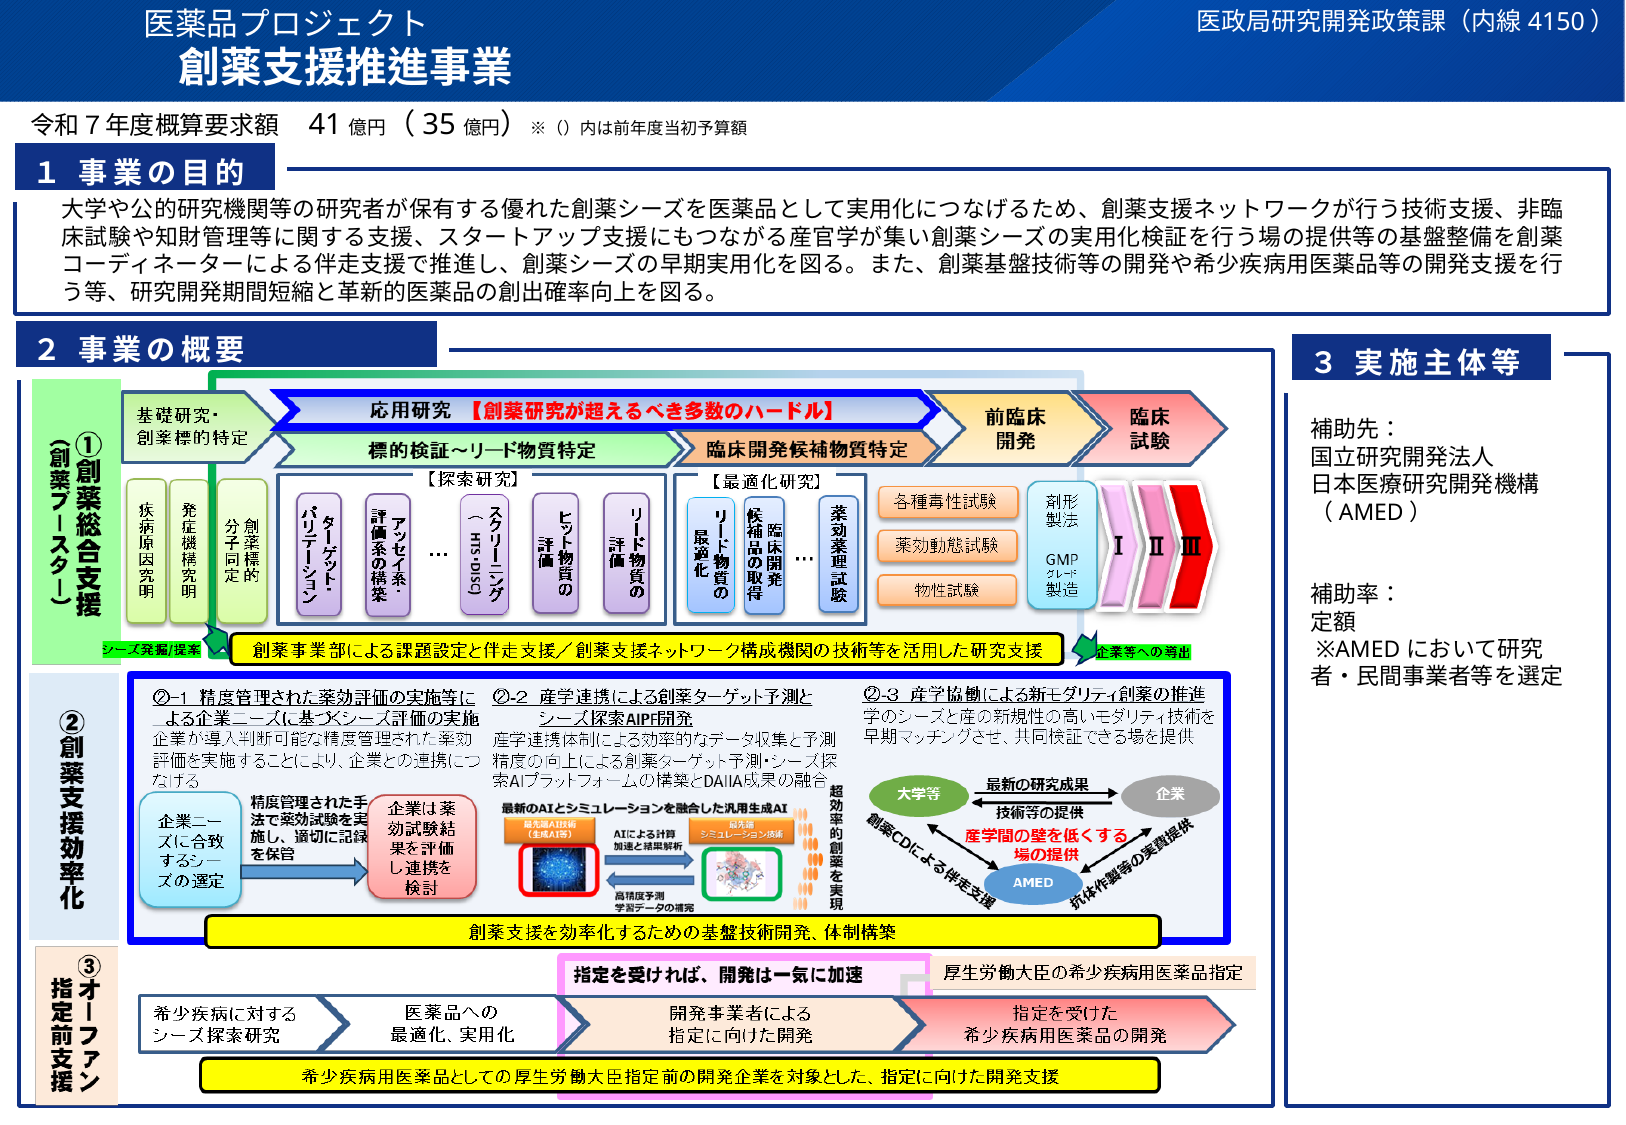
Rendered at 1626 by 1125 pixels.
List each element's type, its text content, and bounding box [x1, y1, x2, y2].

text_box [0, 0, 1625, 102]
text_box ２ 事業の概要 [9, 314, 444, 374]
text_box 補助先： 国立研究開発法人 日本医療研究開発機構（AMED） 補助率： 定額 ※AMEDにおいて研究者・民間事業者等を選定 [1295, 407, 1596, 725]
text_box [18, 374, 24, 1106]
text_box 大学や公的研究機関等の研究者が保有する優れた創薬シーズを医薬品として実用化につなげるため、創薬支援ネットワークが行う技術支援、非臨床試験や知財管理等に関する支援、スタートアップ支援にもつながる産官学が集い創薬シーズの実用化検証を行う場の提供等の基盤整備を創薬コーディネーターによる伴走支援で推進し、創薬シーズの早期実用化を図る。また、創薬基盤技術等の開発や希少疾病用医薬品等の開発支援を行う等、研究開発期間短縮と革新的医薬品の創出確率向上を図る。 [46, 187, 1579, 312]
text_box [14, 168, 1610, 315]
text_box [1285, 354, 1610, 1106]
picture [29, 369, 1256, 1107]
text_box 令和７年度概算要求額 41億円（35億円）※（）内は前年度当初予算額 [15, 113, 896, 161]
text_box [444, 349, 1274, 1106]
text_box ３ 実施主体等 [1285, 327, 1558, 387]
text_box １ 事業の目的 [9, 137, 281, 197]
